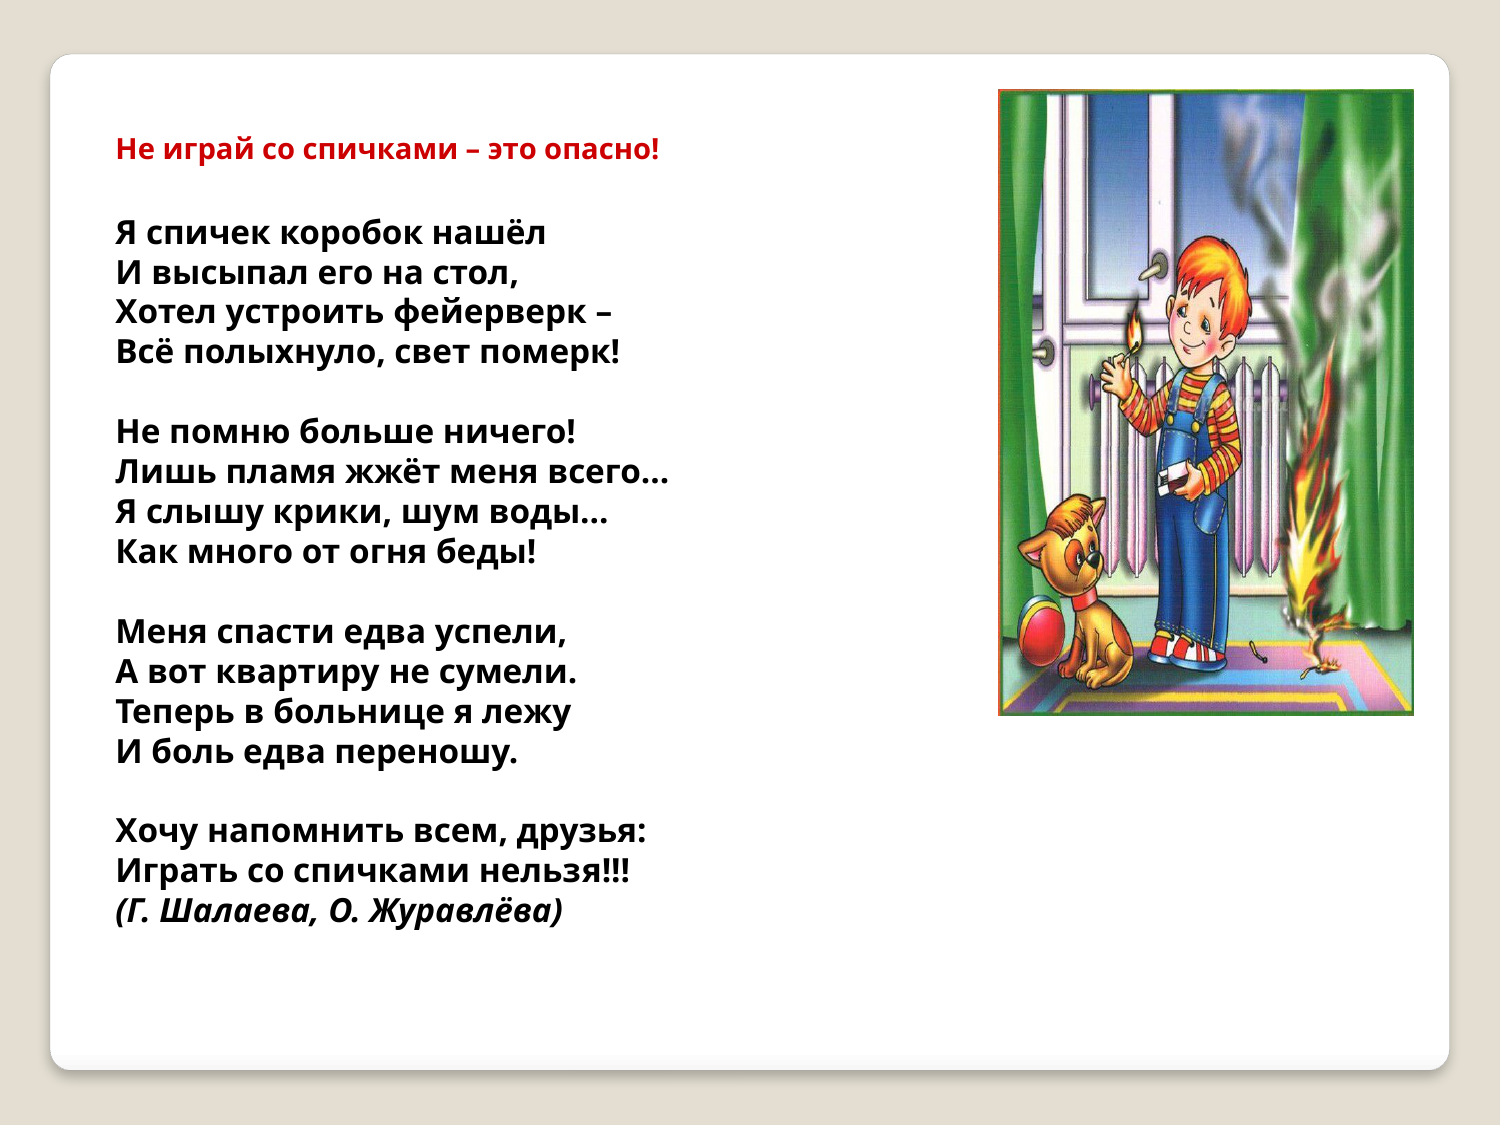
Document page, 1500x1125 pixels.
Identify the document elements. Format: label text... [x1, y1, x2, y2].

picture [997, 89, 1414, 717]
text_box Не играй со спичками – это опасно! Я спичек коробок нашёл И высыпал его на стол, Хотел устроить фейерверк – Всё полыхнуло, свет померк! Не помню больше ничего! Лишь пламя жжёт меня всего… Я слышу крики, шум воды… Как много от огня беды! Меня спасти едва успели, А вот квартиру не сумели. Теперь в больнице я лежу И боль едва переношу. Хочу напомнить всем, друзья: Играть со спичками нельзя!!! (Г. Шалаева, О. Журавлёва) [100, 123, 762, 937]
